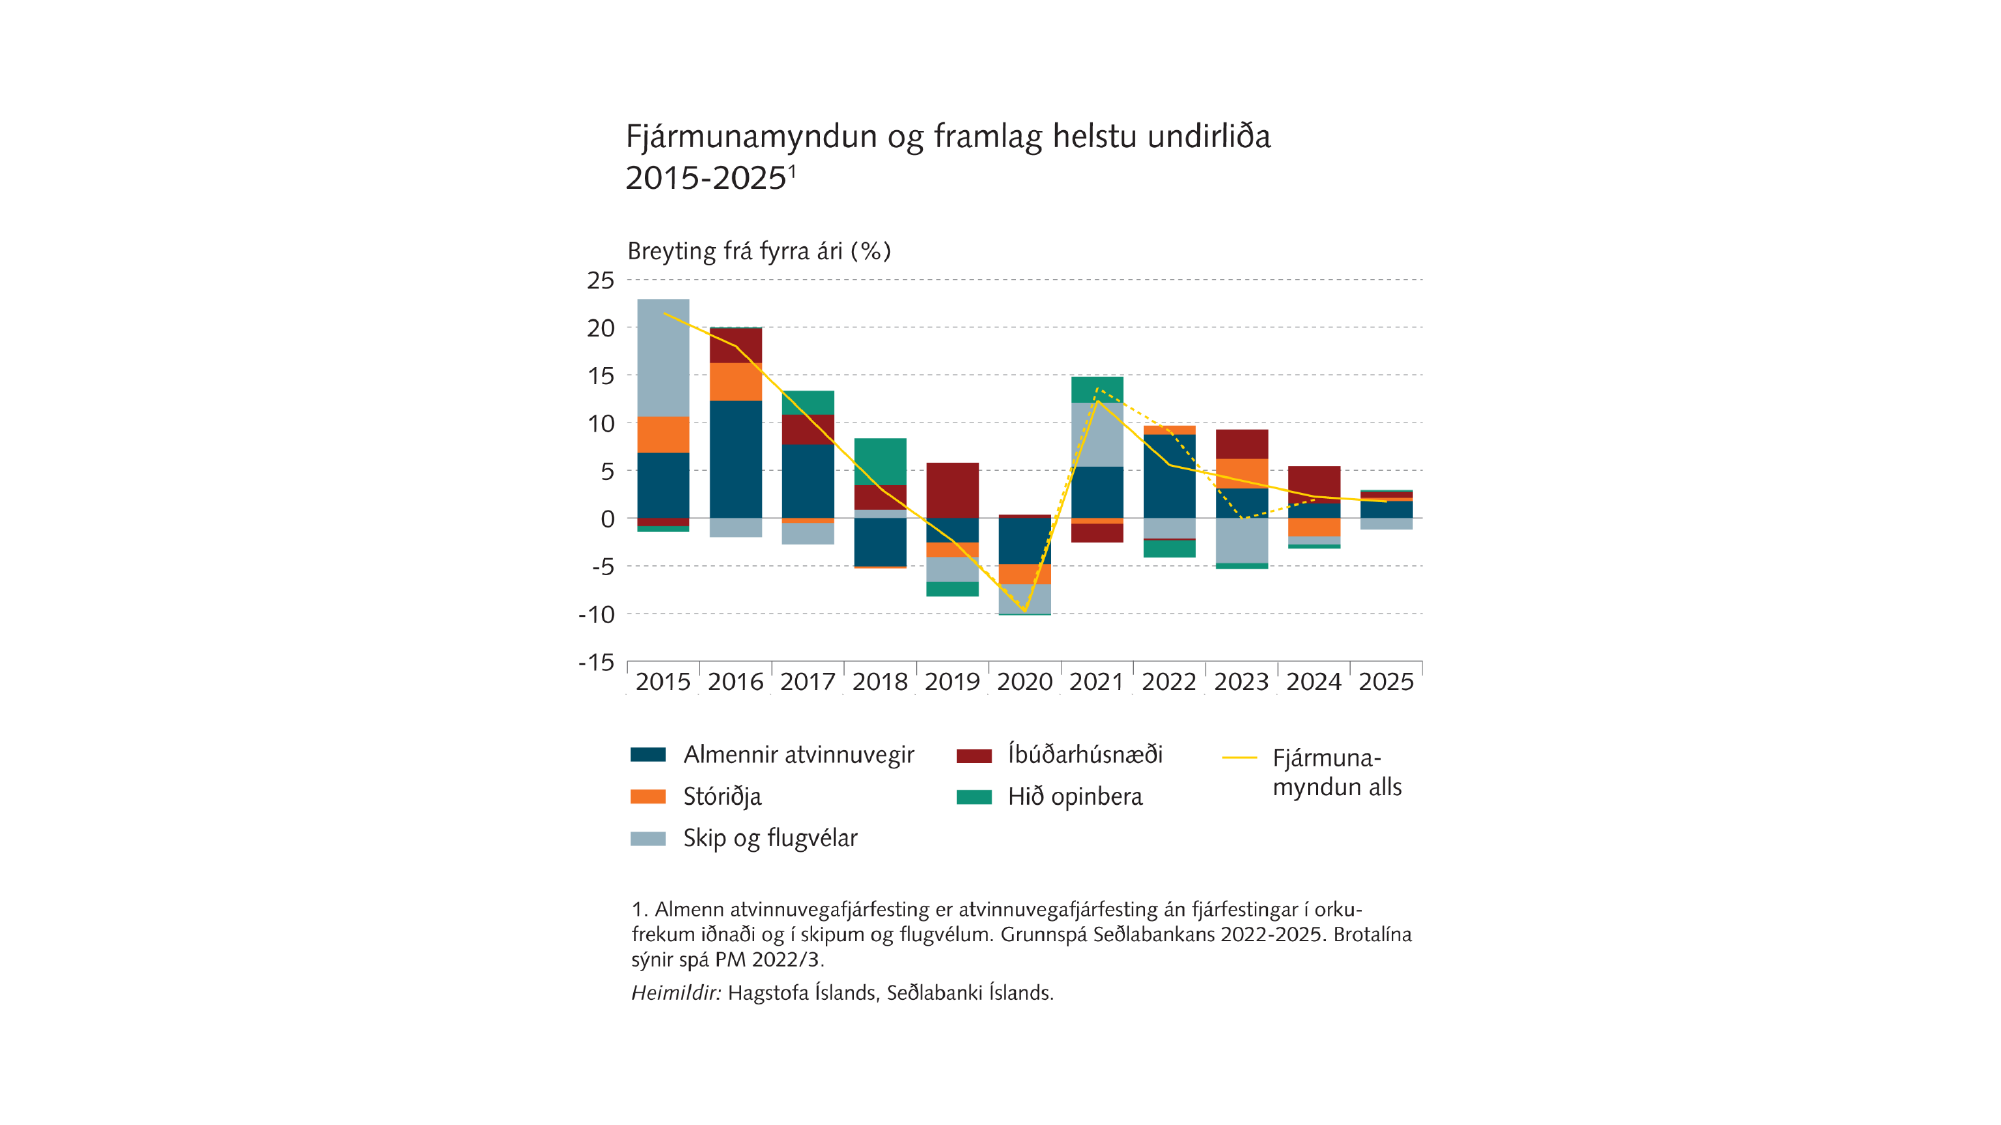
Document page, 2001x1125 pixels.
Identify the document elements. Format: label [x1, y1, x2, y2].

picture [577, 119, 1423, 1005]
